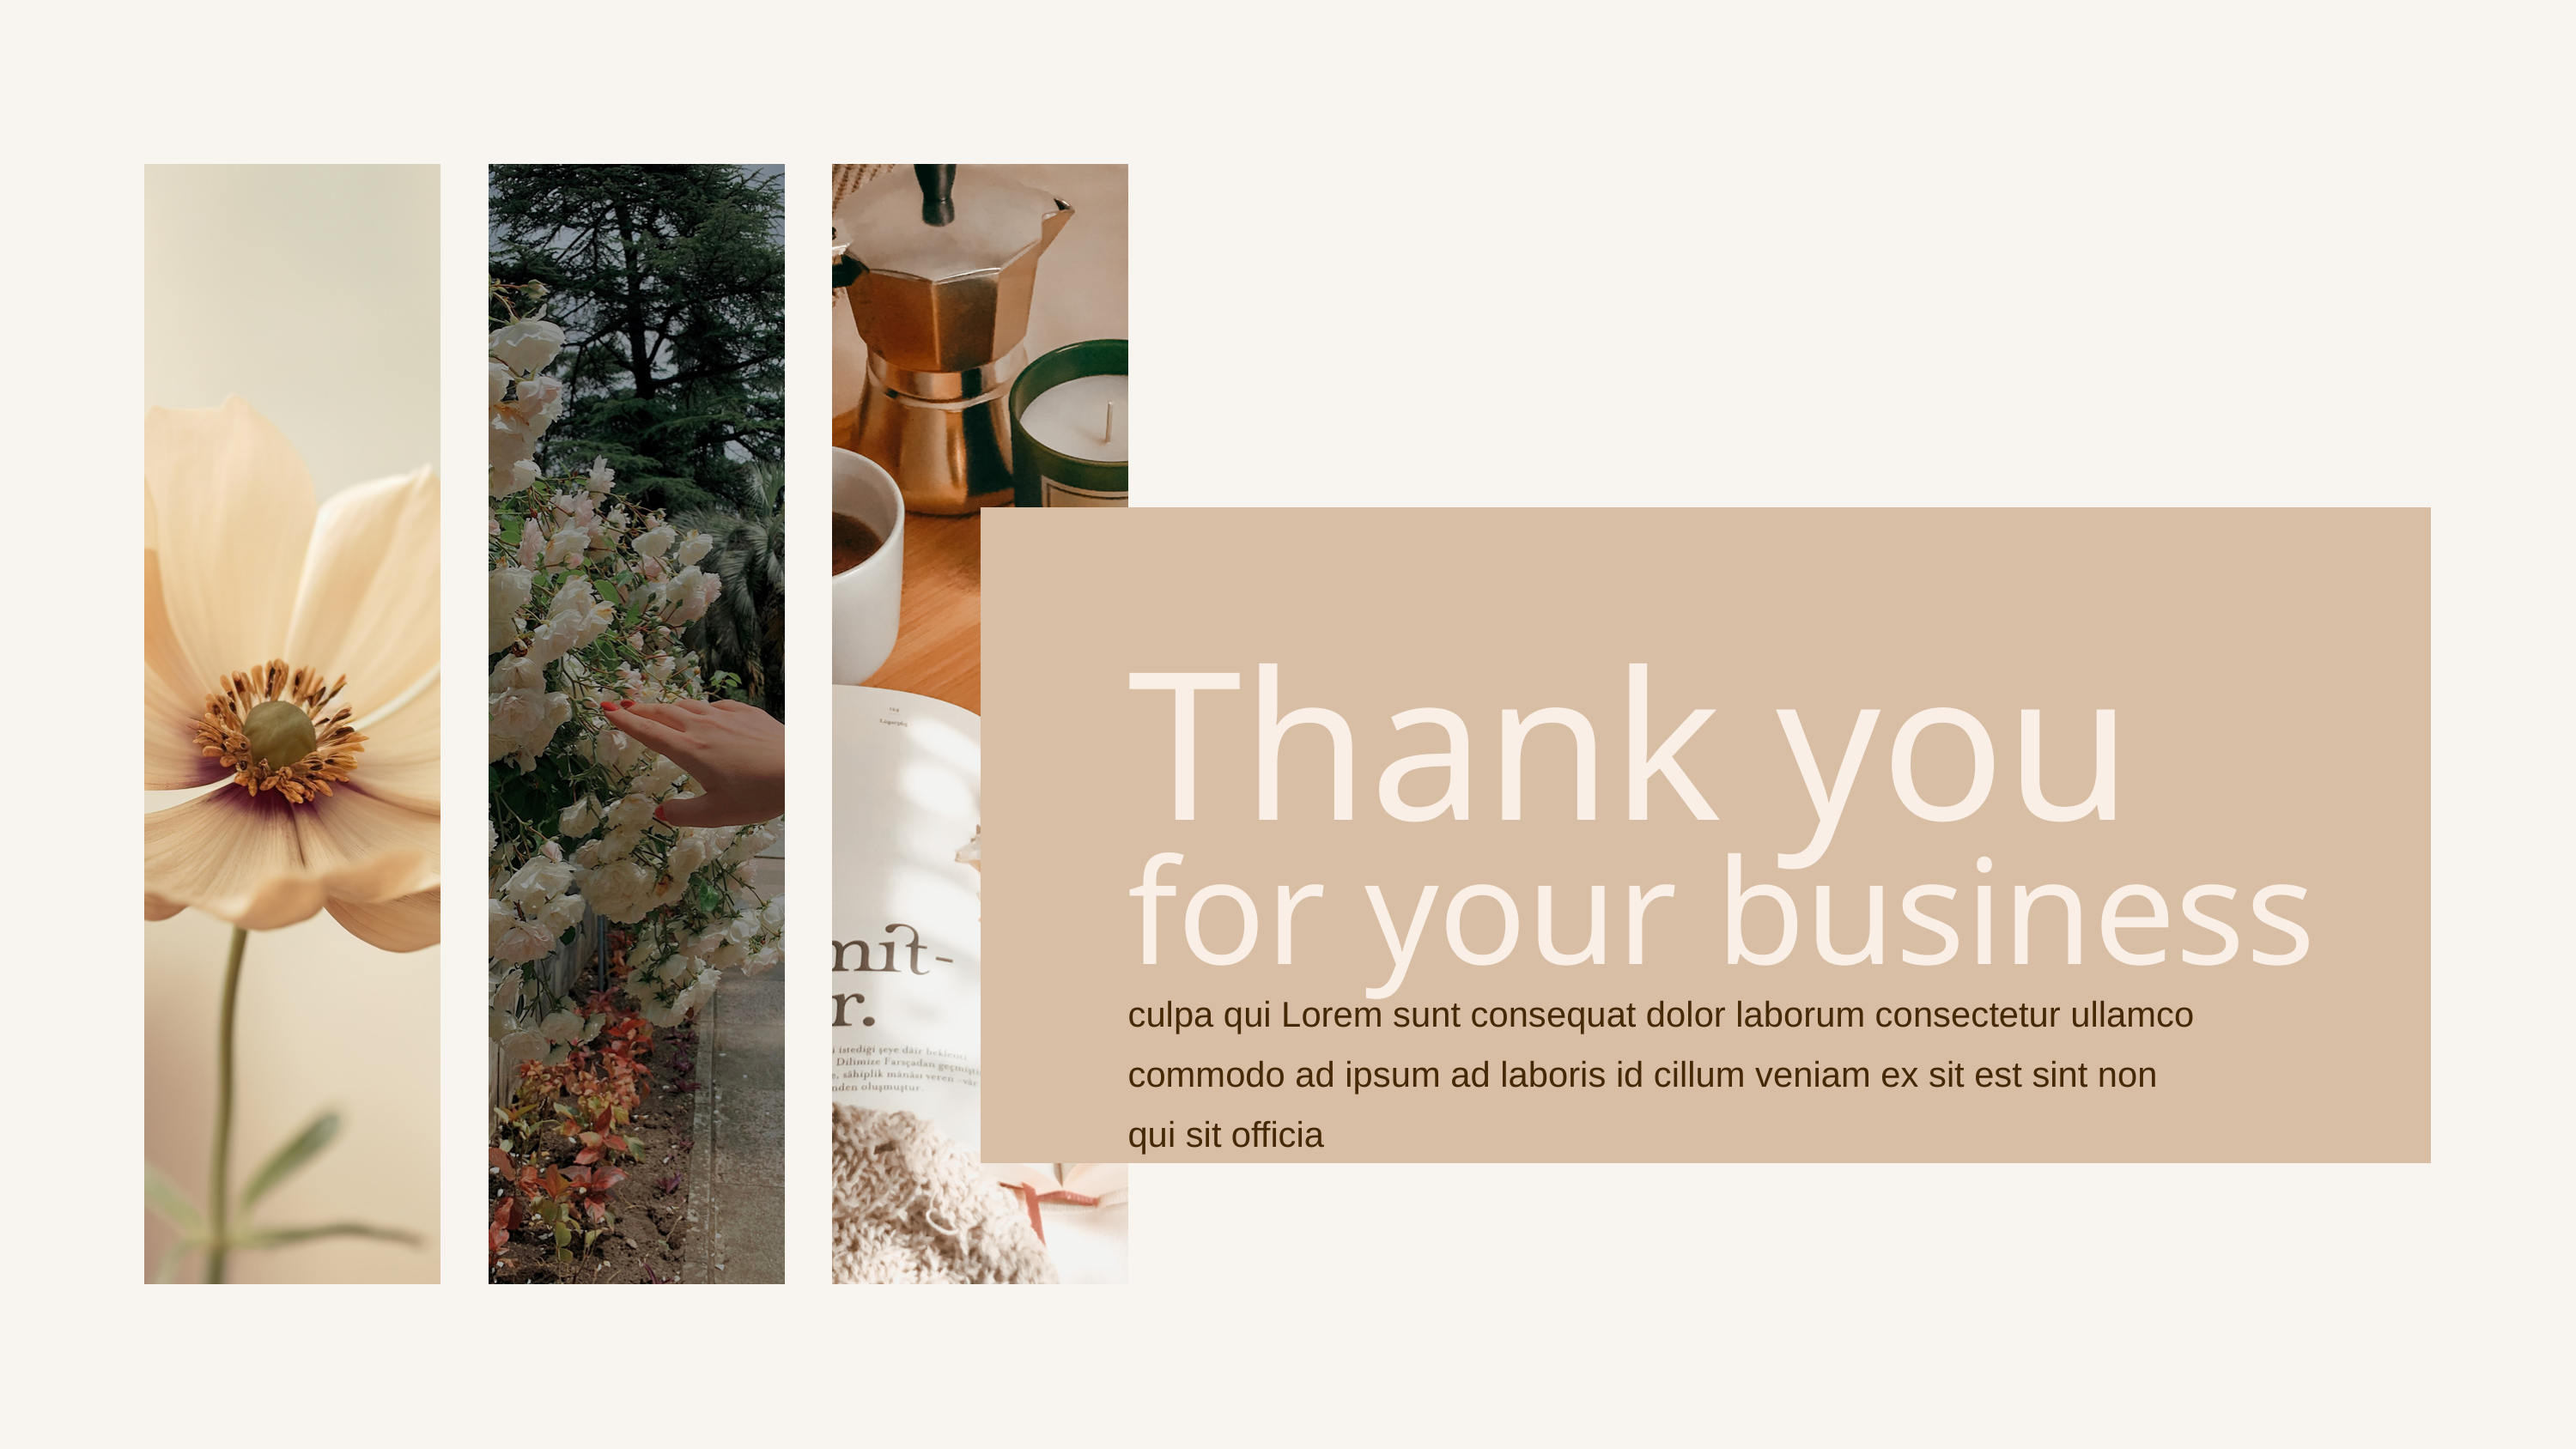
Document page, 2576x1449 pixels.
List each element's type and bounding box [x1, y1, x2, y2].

text_box [980, 486, 2432, 1164]
picture [832, 164, 1128, 1285]
picture [144, 164, 440, 1285]
picture [488, 164, 785, 1285]
